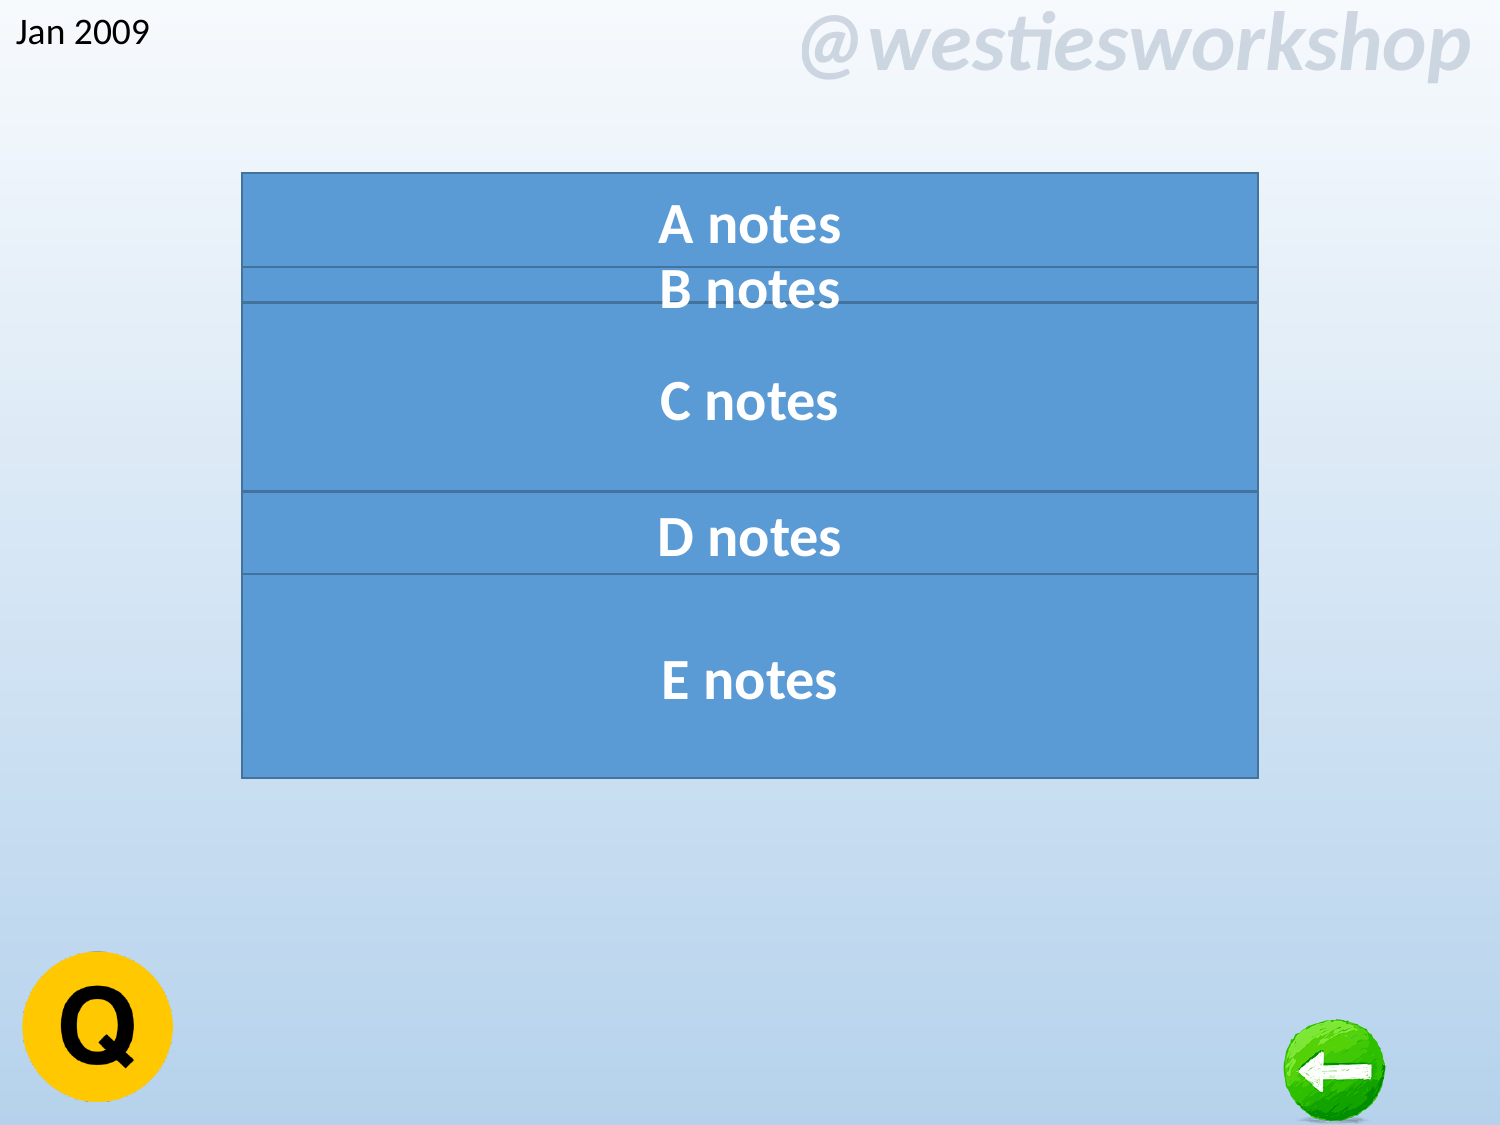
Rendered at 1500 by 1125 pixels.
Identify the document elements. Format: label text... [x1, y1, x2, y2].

picture [1281, 1019, 1387, 1125]
picture [241, 172, 1258, 774]
text_box Jan 2009 [1, 0, 165, 60]
text_box E notes [241, 573, 1259, 779]
picture [0, 928, 197, 1125]
